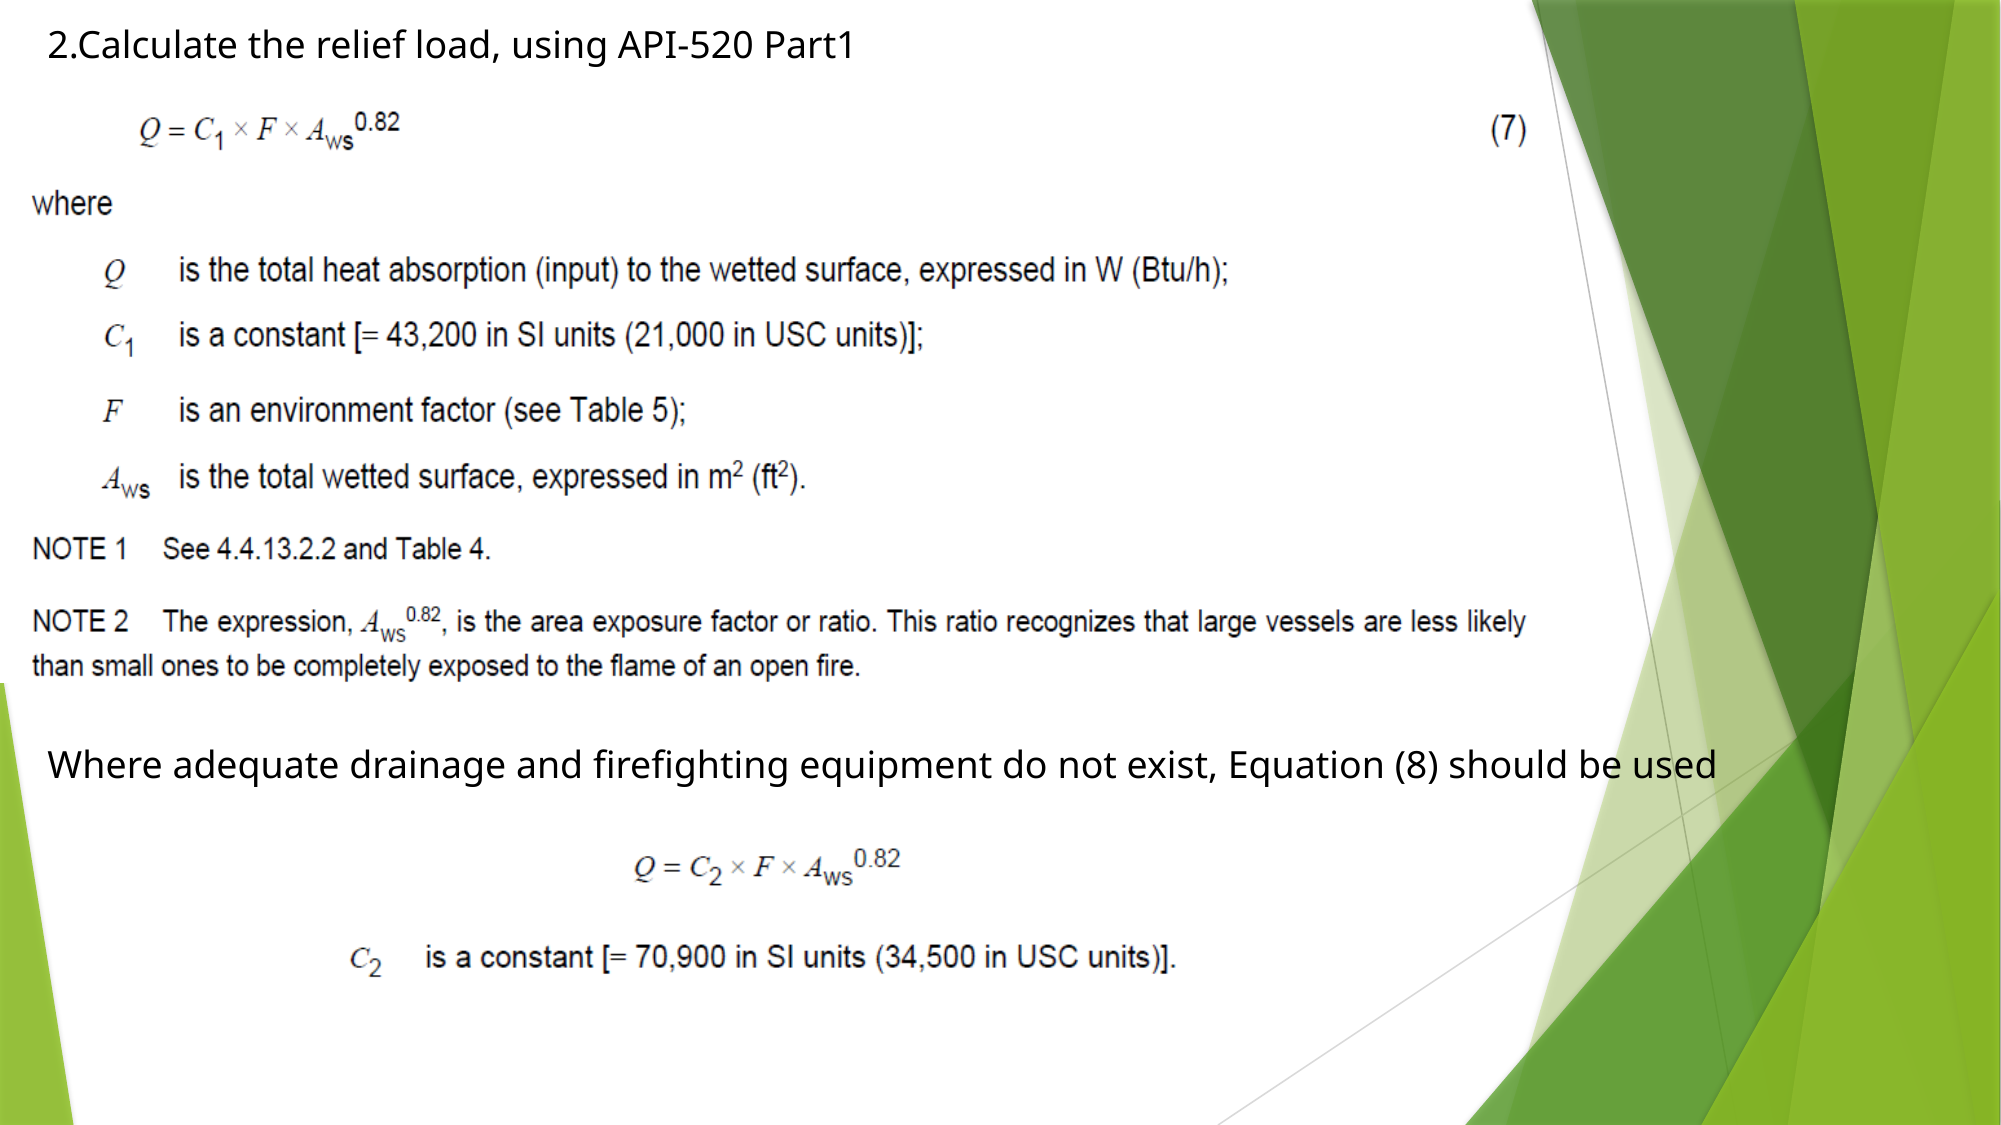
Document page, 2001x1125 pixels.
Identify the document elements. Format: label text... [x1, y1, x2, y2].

picture [328, 925, 1207, 996]
picture [608, 829, 927, 906]
text_box 2.Calculate the relief load, using API-520 Part1 Where adequate drainage and firefighting equipment do not exist, Equation (8) should be used [32, 14, 1796, 884]
picture [0, 100, 1536, 684]
